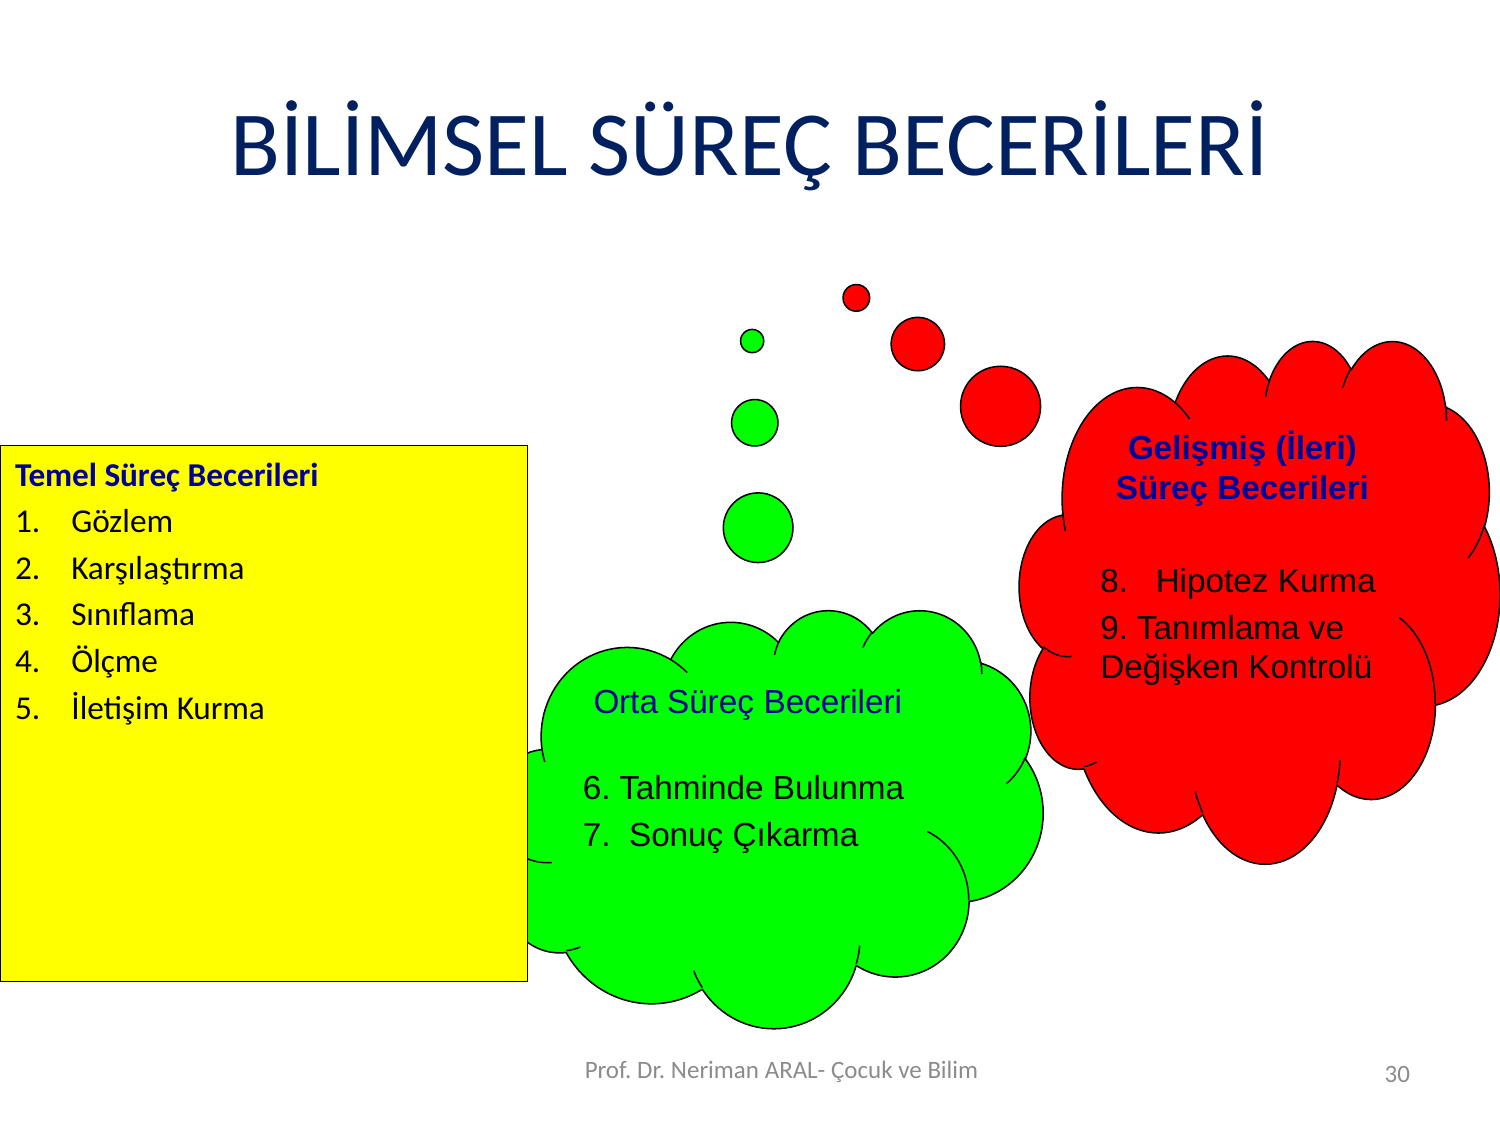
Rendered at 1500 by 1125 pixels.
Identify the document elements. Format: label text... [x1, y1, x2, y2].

text_box Orta Süreç Becerileri 6. Tahminde Bulunma 7. Sonuç Çıkarma [731, 399, 778, 446]
list Temel Süreç Becerileri Gözlem Karşılaştırma Sınıflama Ölçme İletişim Kurma [0, 445, 528, 982]
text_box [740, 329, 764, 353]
text_box Orta Süreç Becerileri 6. Tahminde Bulunma 7. Sonuç Çıkarma [528, 610, 1044, 1029]
text_box Gelişmiş (İleri) Süreç Becerileri 8. Hipotez Kurma 9. Tanımlama ve Değişken Kontrolü [1019, 341, 1500, 865]
footer Prof. Dr. Neriman ARAL- Çocuk ve Bilim [512, 1035, 1058, 1103]
text_box Gelişmiş (İleri) Süreç Becerileri 8. Hipotez Kurma 9. Tanımlama ve Değişken Kontrolü [891, 317, 945, 371]
text_box Orta Süreç Becerileri 6. Tahminde Bulunma 7. Sonuç Çıkarma [723, 492, 793, 563]
slide_number 30 [1074, 1042, 1425, 1103]
text_box Gelişmiş (İleri) Süreç Becerileri 8. Hipotez Kurma 9. Tanımlama ve Değişken Kontrolü [960, 366, 1041, 447]
title BİLİMSEL SÜREÇ BECERİLERİ [75, 45, 1425, 233]
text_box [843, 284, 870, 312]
